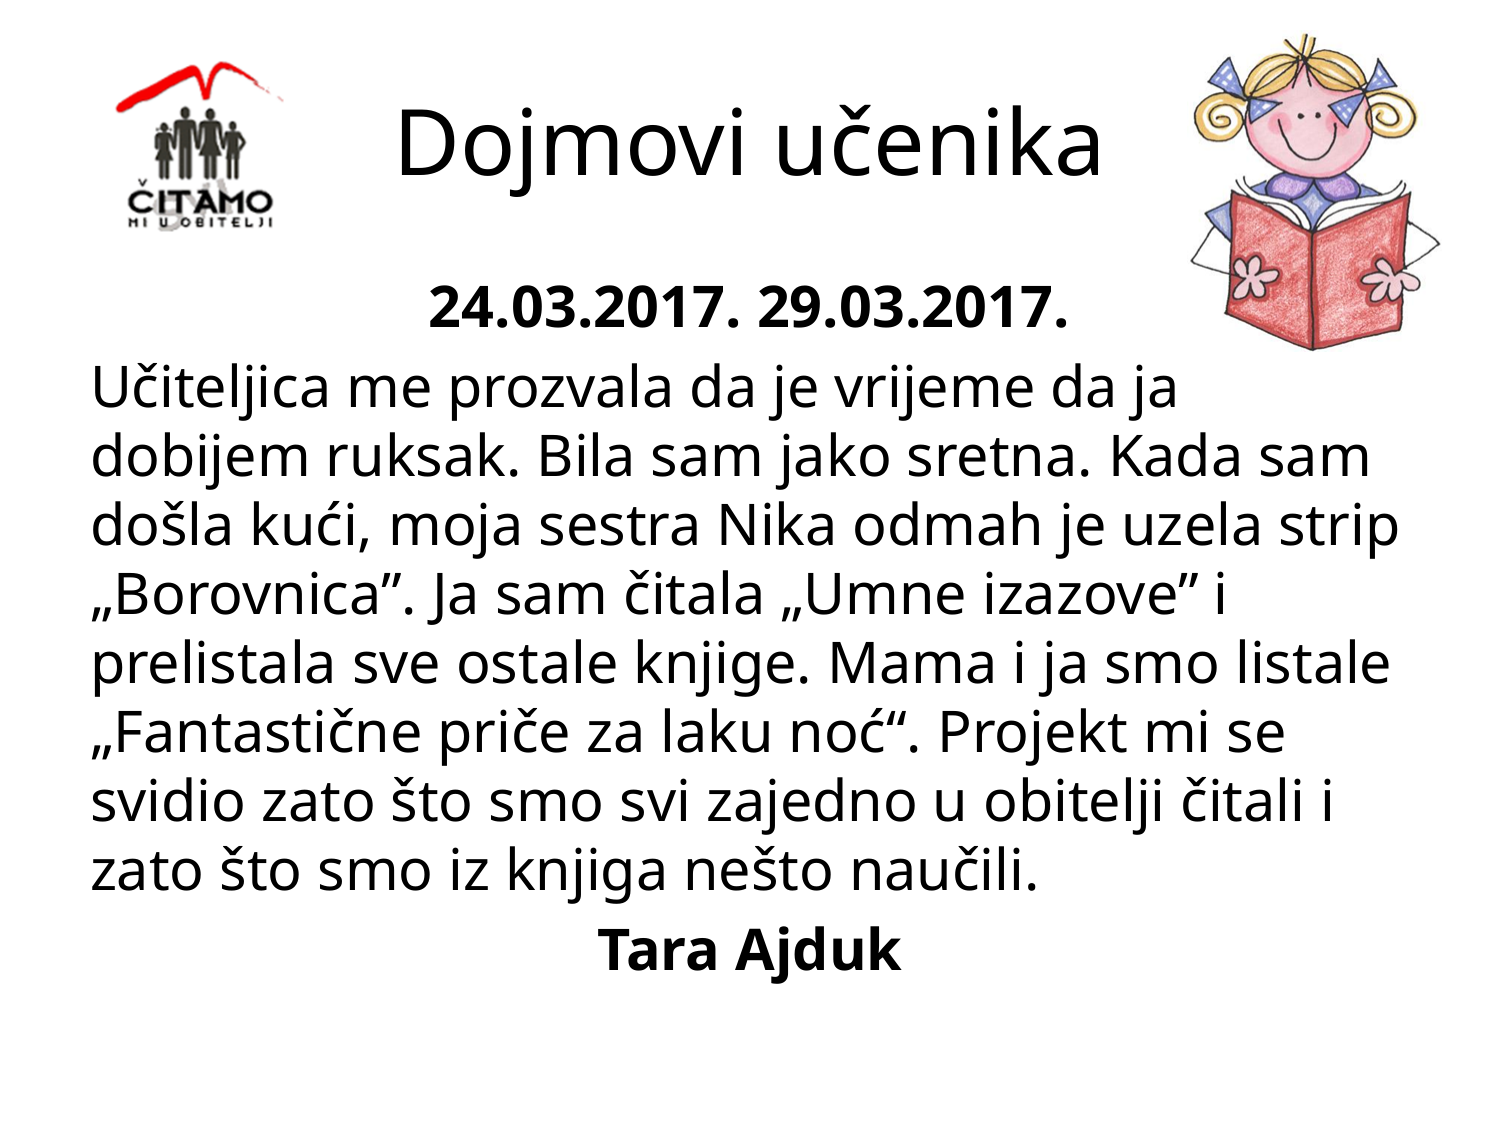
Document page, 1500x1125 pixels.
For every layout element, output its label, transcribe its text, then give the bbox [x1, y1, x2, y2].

title Dojmovi učenika [75, 45, 1181, 233]
list 24.03.2017. 29.03.2017. Učiteljica me prozvala da je vrijeme da ja dobijem ruksak. Bila sam jako sretna. Kada sam došla kući, moja sestra Nika odmah je uzela strip „Borovnica”. Ja sam čitala „Umne izazove” i prelistala sve ostale knjige. Mama i ja smo listale „Fantastične priče za laku noć“. Projekt mi se svidio zato što smo svi zajedno u obitelji čitali i zato što smo iz knjiga nešto naučili. Tara Ajduk [75, 262, 1425, 1005]
picture [1186, 30, 1443, 353]
picture [111, 54, 288, 236]
